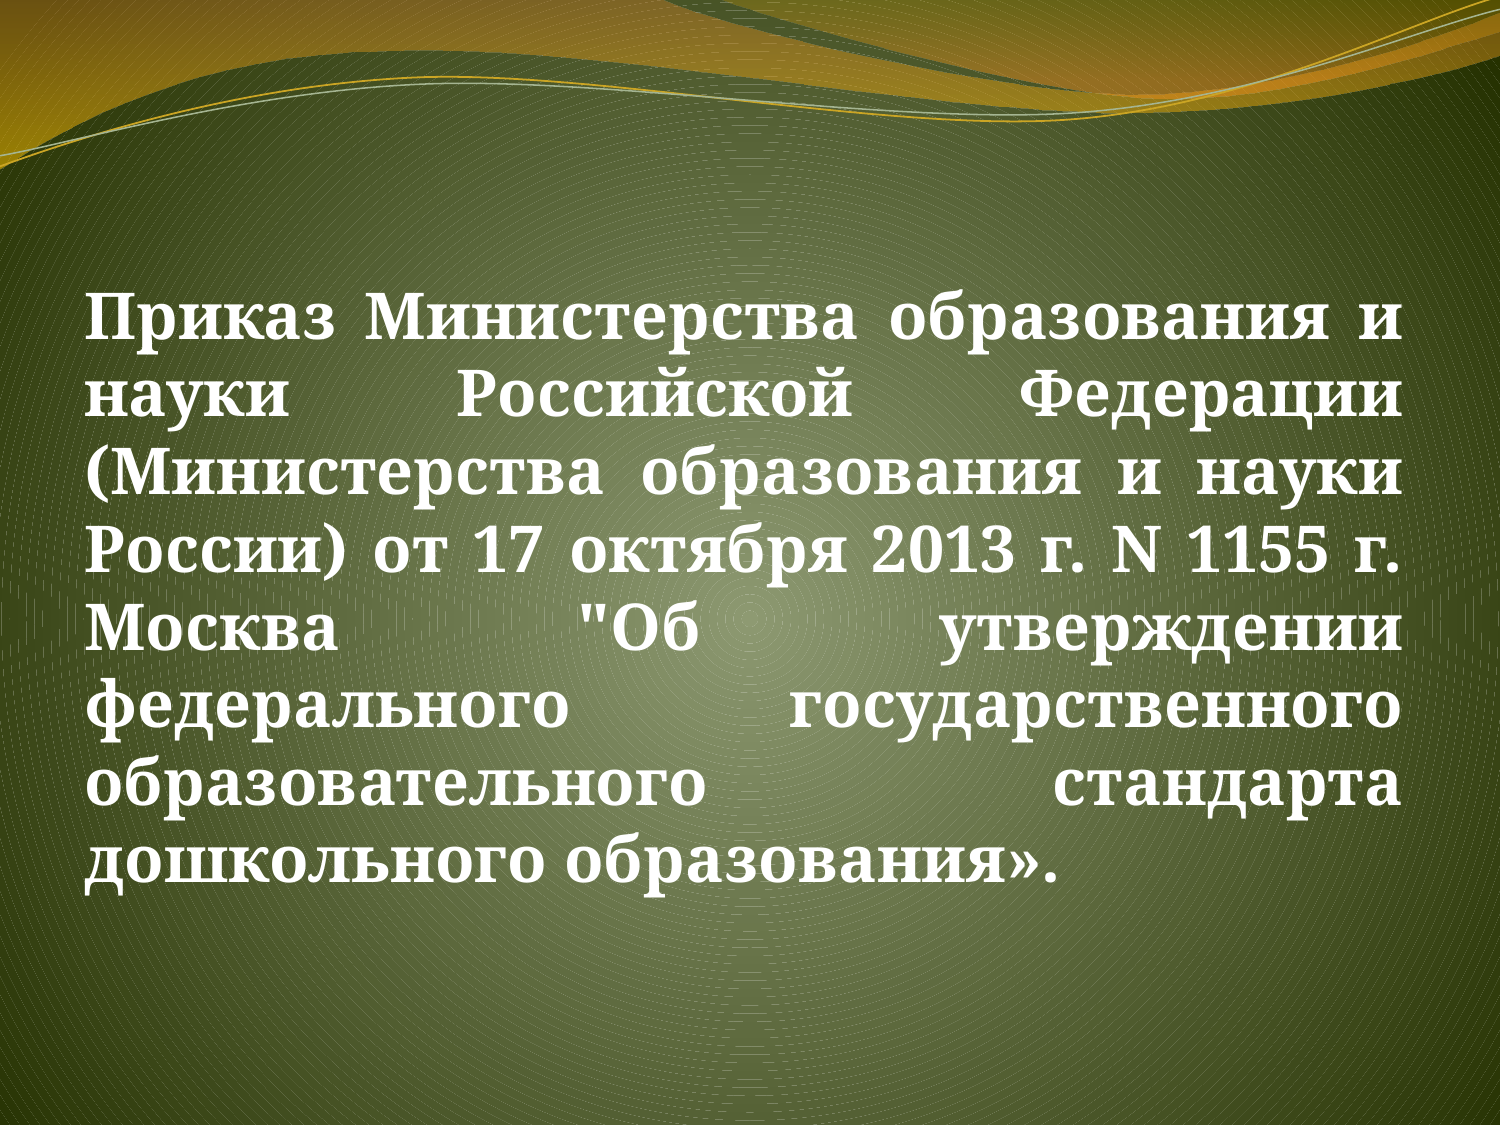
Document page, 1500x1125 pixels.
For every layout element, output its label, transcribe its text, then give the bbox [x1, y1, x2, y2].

list Приказ Министерства образования и науки Российской Федерации (Министерства образования и науки России) от 17 октября 2013 г. N 1155 г. Москва "Об утверждении федерального государственного образовательного стандарта дошкольного образования». [76, 267, 1412, 905]
